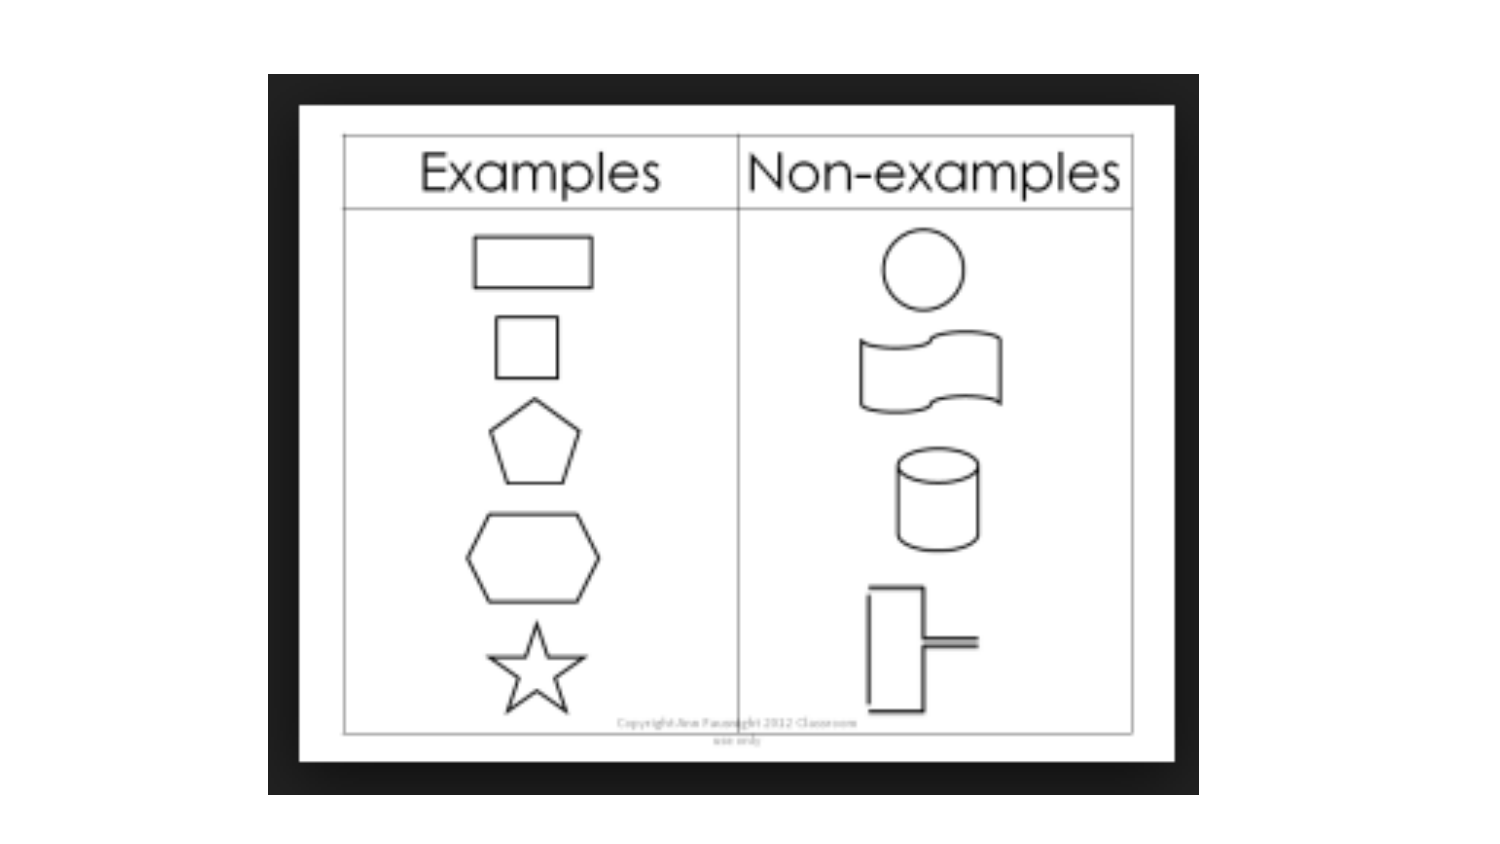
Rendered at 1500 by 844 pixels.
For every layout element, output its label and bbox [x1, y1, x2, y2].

picture [268, 74, 1199, 795]
